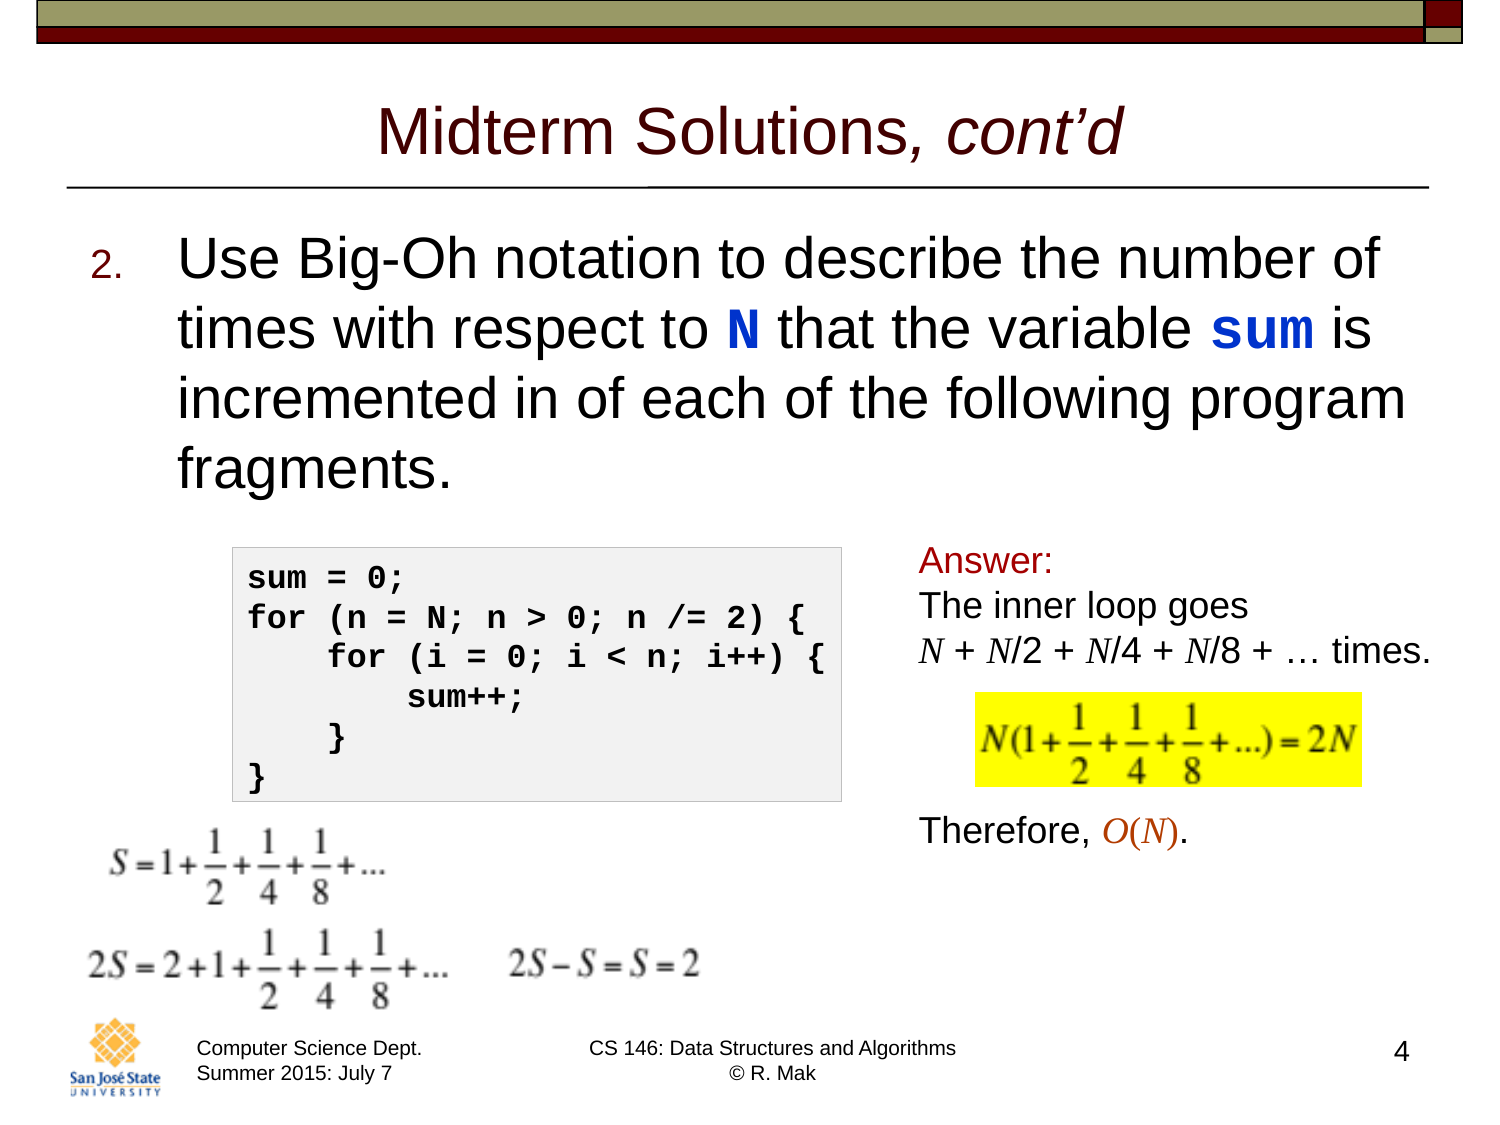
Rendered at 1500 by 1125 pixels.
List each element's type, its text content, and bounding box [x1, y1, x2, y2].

text_box Answer: The inner loop goes N + N/2 + N/4 + N/8 + … times. Therefore, O(N). [903, 528, 1448, 859]
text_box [83, 917, 451, 1013]
picture [60, 1012, 166, 1112]
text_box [104, 817, 387, 908]
text_box sum = 0; for (n = N; n > 0; n /= 2) { for (i = 0; i < n; i++) { sum++; } } [232, 547, 842, 802]
title Midterm Solutions, cont’d [75, 67, 1425, 175]
list Use Big-Oh notation to describe the number of times with respect to N that the variable sum is incremented in of each of the following program fragments. [75, 212, 1425, 608]
slide_number 4 [1112, 1025, 1425, 1100]
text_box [504, 944, 706, 983]
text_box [974, 691, 1362, 788]
